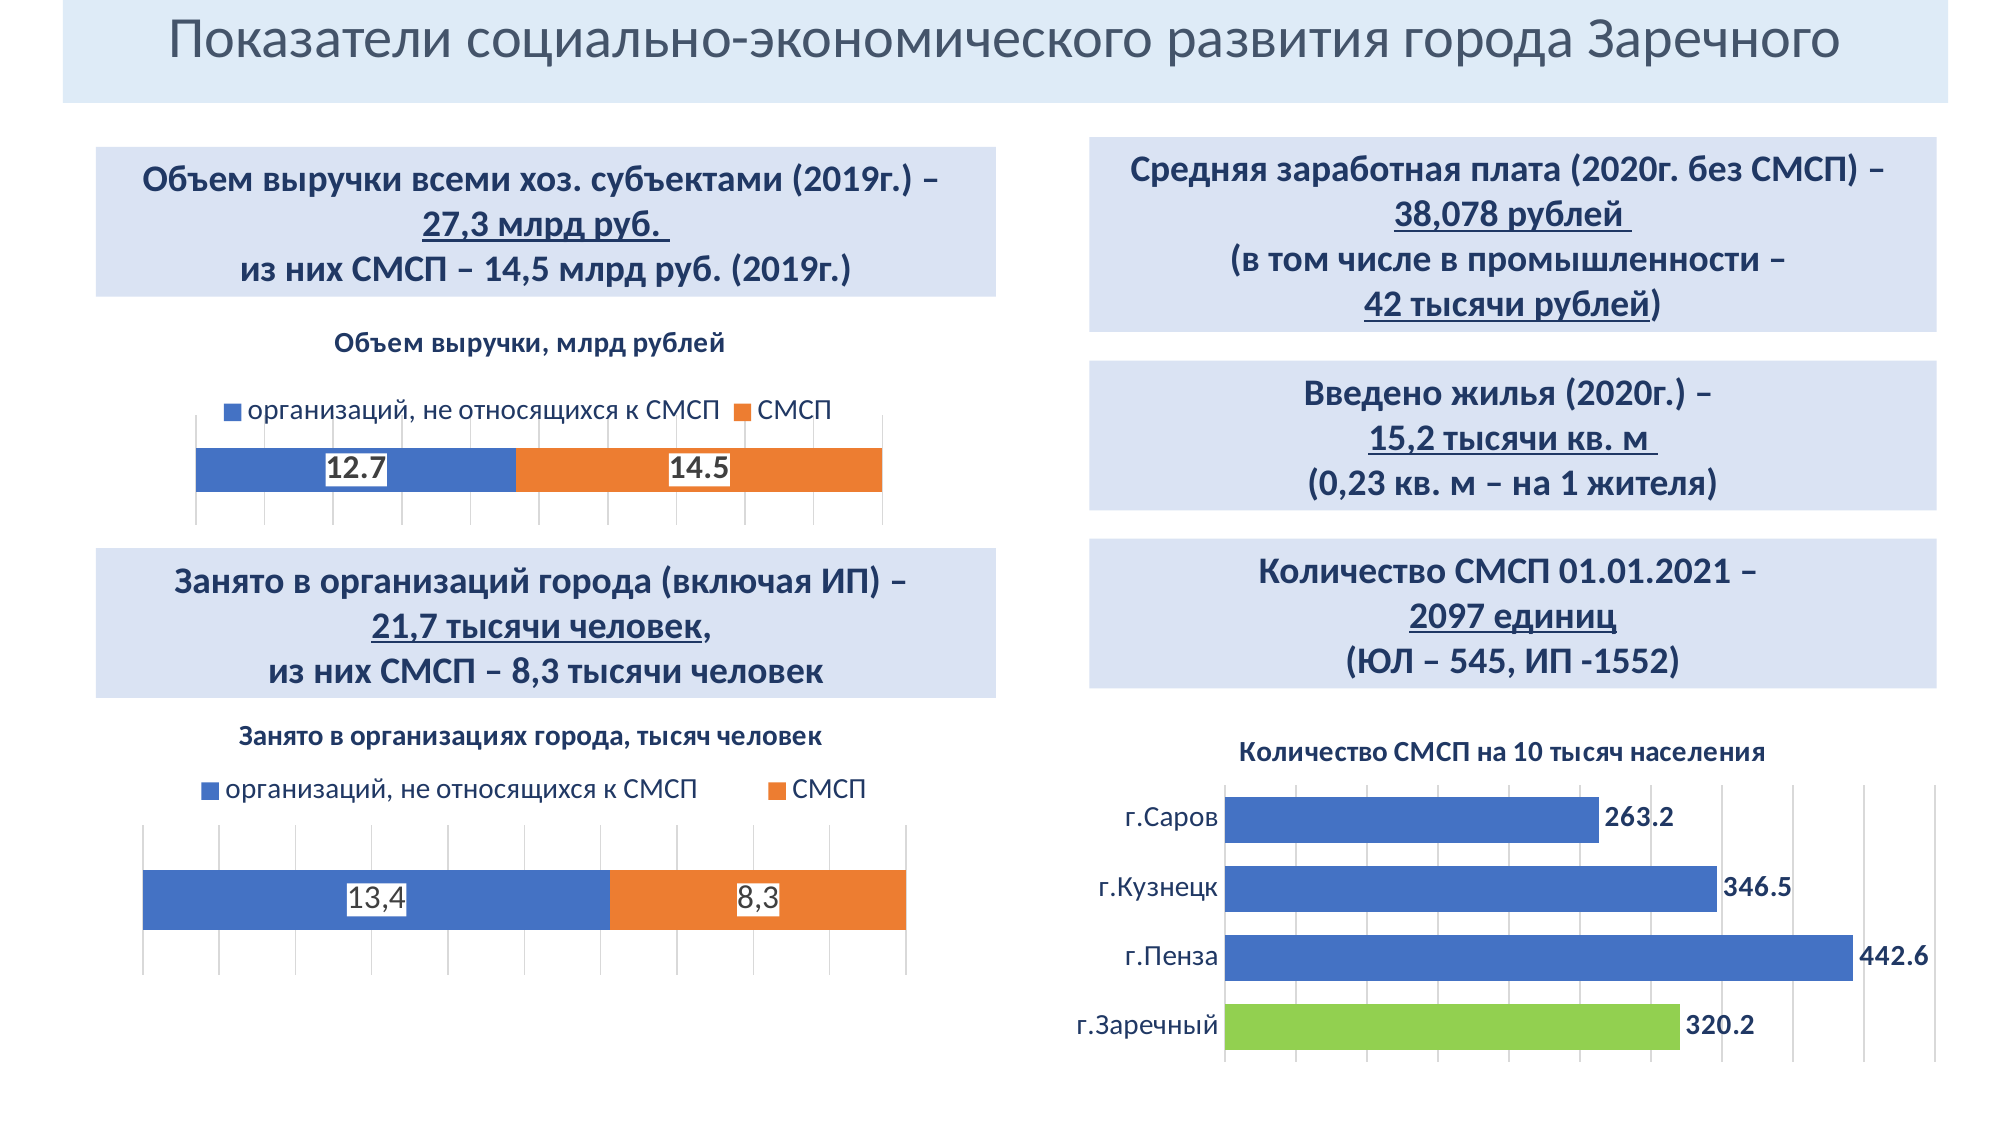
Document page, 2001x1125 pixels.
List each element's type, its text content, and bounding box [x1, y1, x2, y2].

text_box Средняя заработная плата (2020г. без СМСП) – 38,078 рублей (в том числе в промышленности – 42 тысячи рублей) [1089, 137, 1937, 332]
chart [1058, 713, 1953, 1069]
text_box Введено жилья (2020г.) – 15,2 тысячи кв. м (0,23 кв. м – на 1 жителя) [1089, 360, 1937, 511]
text_box Объем выручки всеми хоз. субъектами (2019г.) – 27,3 млрд руб. из них СМСП – 14,5 млрд руб. (2019г.) [95, 146, 996, 297]
chart [155, 309, 906, 564]
text_box Количество СМСП 01.01.2021 – 2097 единиц (ЮЛ – 545, ИП -1552) [1089, 538, 1937, 689]
chart [95, 699, 965, 1043]
text_box Показатели социально-экономического развития города Заречного [62, 0, 1949, 103]
text_box Занято в организаций города (включая ИП) – 21,7 тысячи человек, из них СМСП – 8,3 тысячи человек [95, 548, 996, 698]
